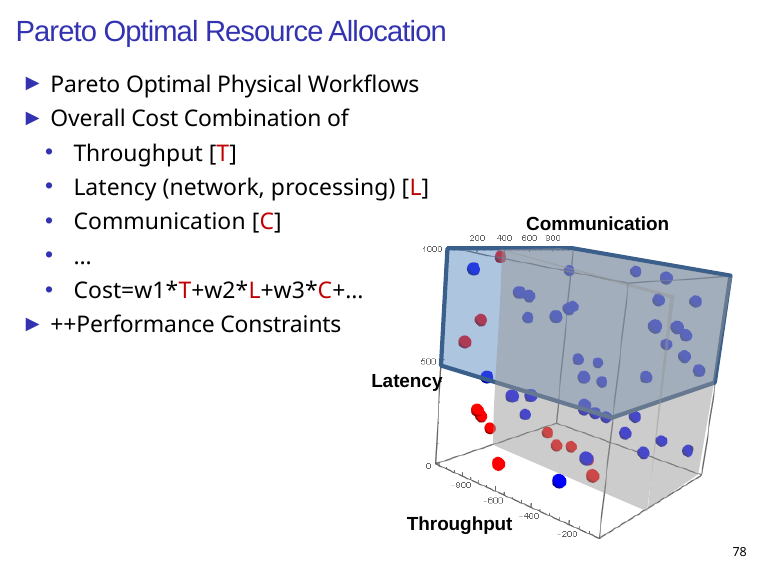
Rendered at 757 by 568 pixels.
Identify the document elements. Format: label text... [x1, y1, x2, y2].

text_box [492, 247, 733, 512]
title Pareto Optimal Resource Allocation [15, 11, 588, 47]
slide_number 78 [726, 546, 757, 562]
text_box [355, 204, 735, 543]
text_box Pareto Optimal Physical Workflows Overall Cost Combination of Throughput [T] Latency (network, processing) [L] Communication [C] … Cost=w1*T+w2*L+w3*C+… ++Performance Constraints [0, 47, 632, 380]
